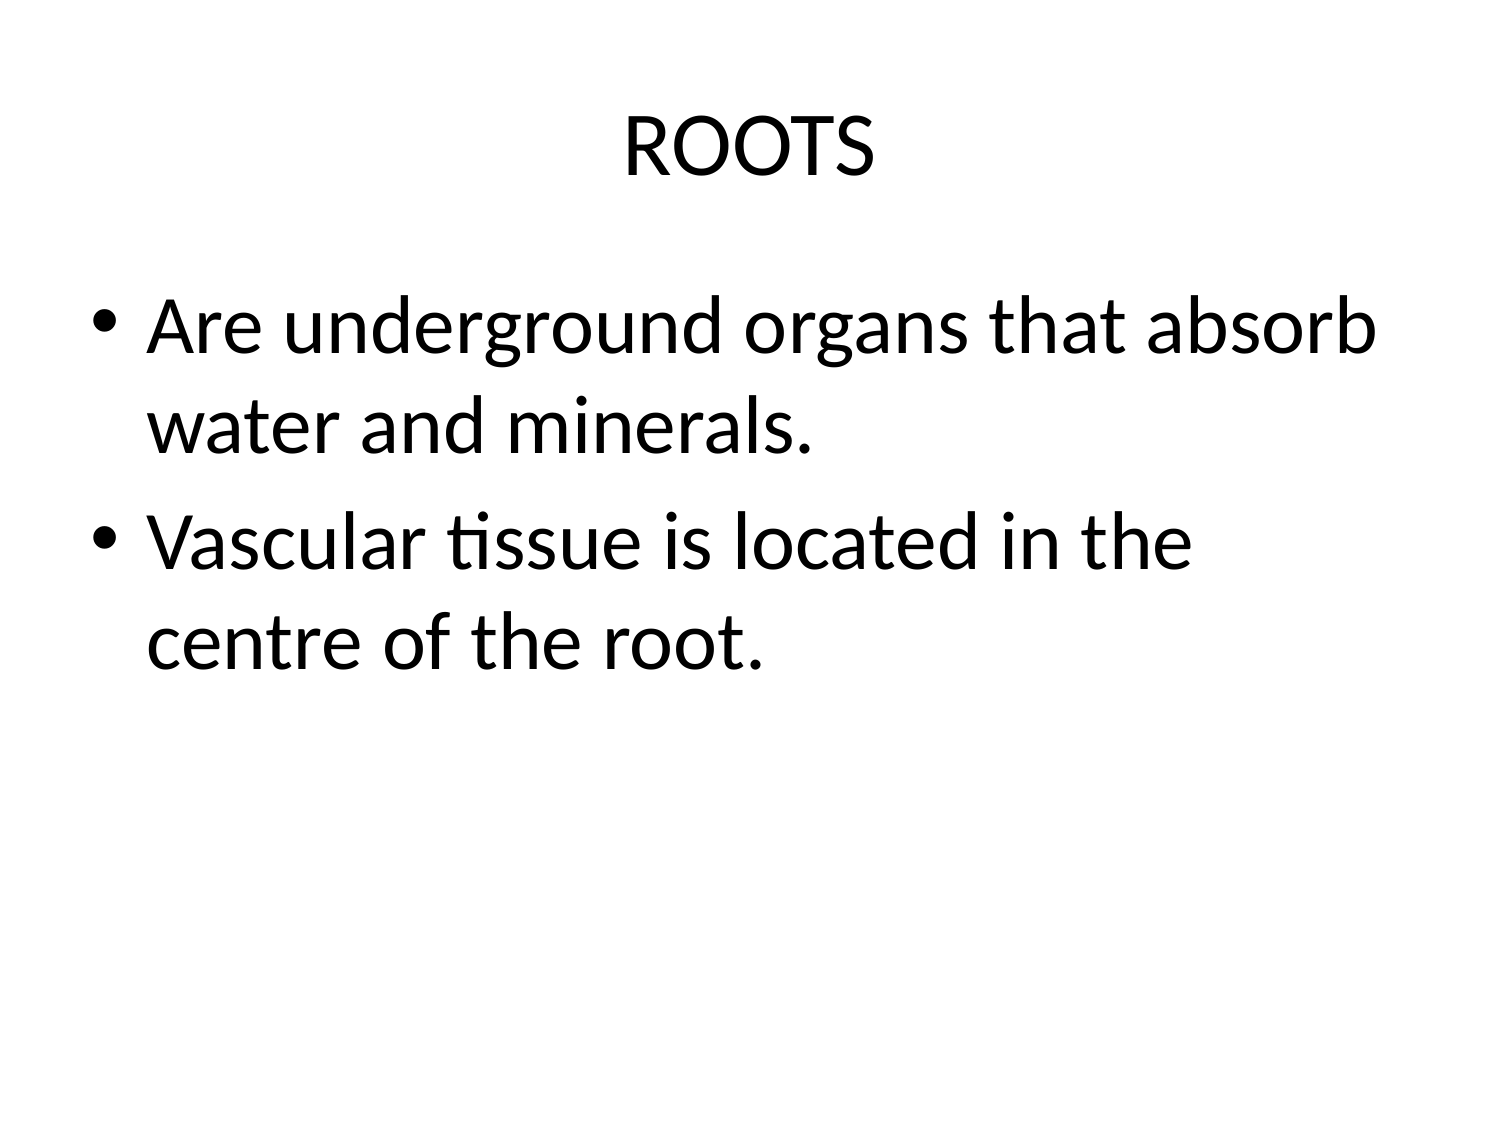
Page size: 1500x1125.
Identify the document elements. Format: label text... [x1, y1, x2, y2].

title ROOTS [75, 45, 1425, 233]
list Are underground organs that absorb water and minerals. Vascular tissue is located in the centre of the root. [75, 262, 1425, 1005]
